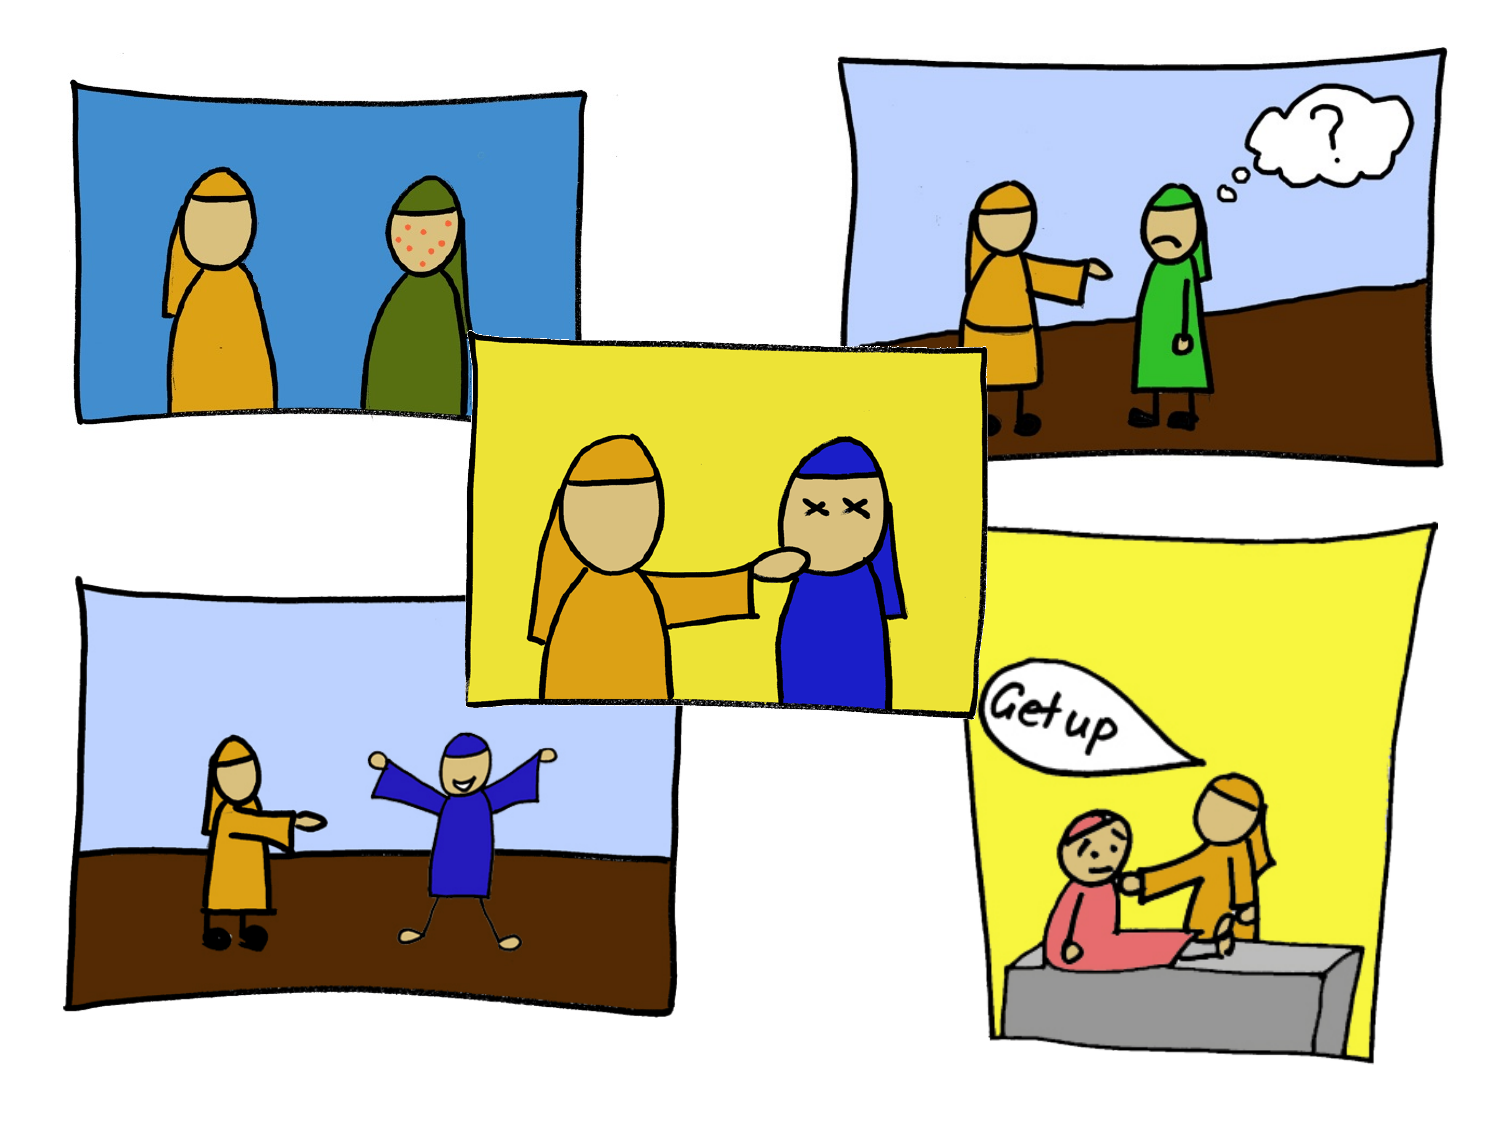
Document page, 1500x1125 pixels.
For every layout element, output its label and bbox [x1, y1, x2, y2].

picture [24, 37, 1448, 1065]
